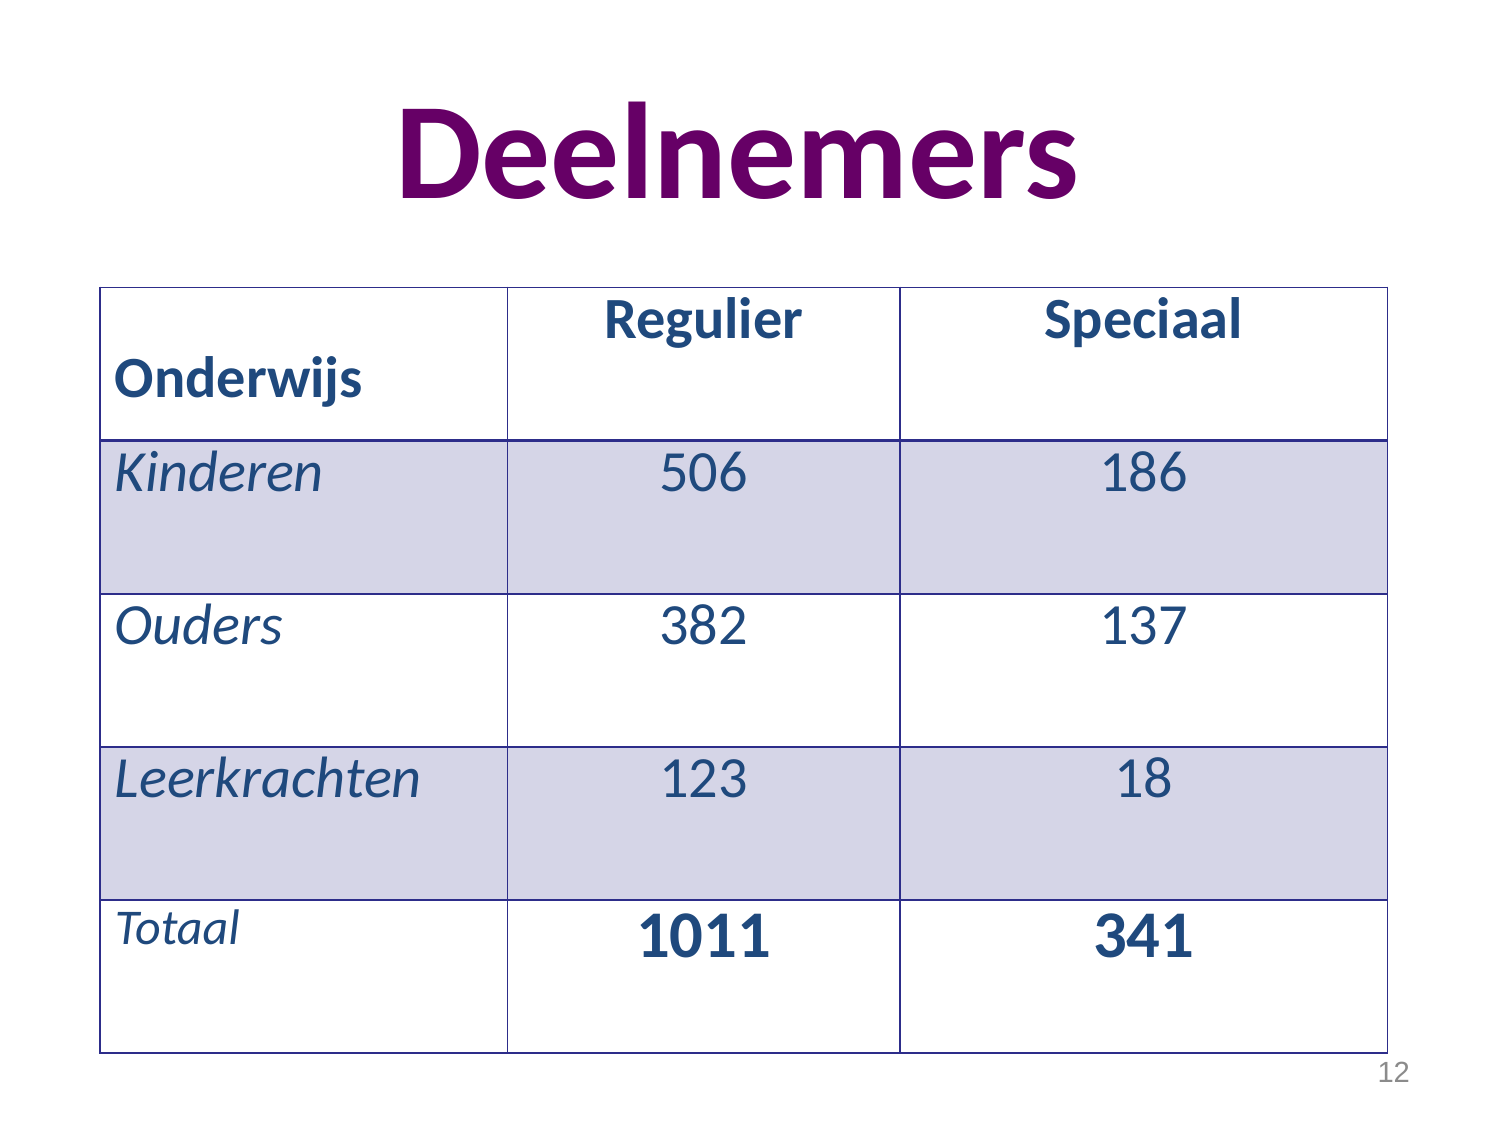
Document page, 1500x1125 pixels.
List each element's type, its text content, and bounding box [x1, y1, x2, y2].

table_cell Totaal [101, 901, 507, 1052]
table_header Regulier [508, 288, 899, 439]
table_cell Kinderen [101, 442, 507, 593]
table_cell 1011 [508, 901, 899, 1052]
table_cell 382 [508, 595, 899, 746]
table_cell 506 [508, 442, 899, 593]
table_header Onderwijs [101, 288, 507, 439]
slide_number 12 [1074, 1042, 1425, 1103]
title Deelnemers [99, 50, 1375, 238]
table_cell 137 [901, 595, 1387, 746]
table_cell 341 [901, 901, 1387, 1052]
table_header Speciaal [901, 288, 1387, 439]
table_cell 186 [901, 442, 1387, 593]
table_cell Leerkrachten [101, 748, 507, 899]
table_cell Ouders [101, 595, 507, 746]
table_cell 123 [508, 748, 899, 899]
table_cell 18 [901, 748, 1387, 899]
